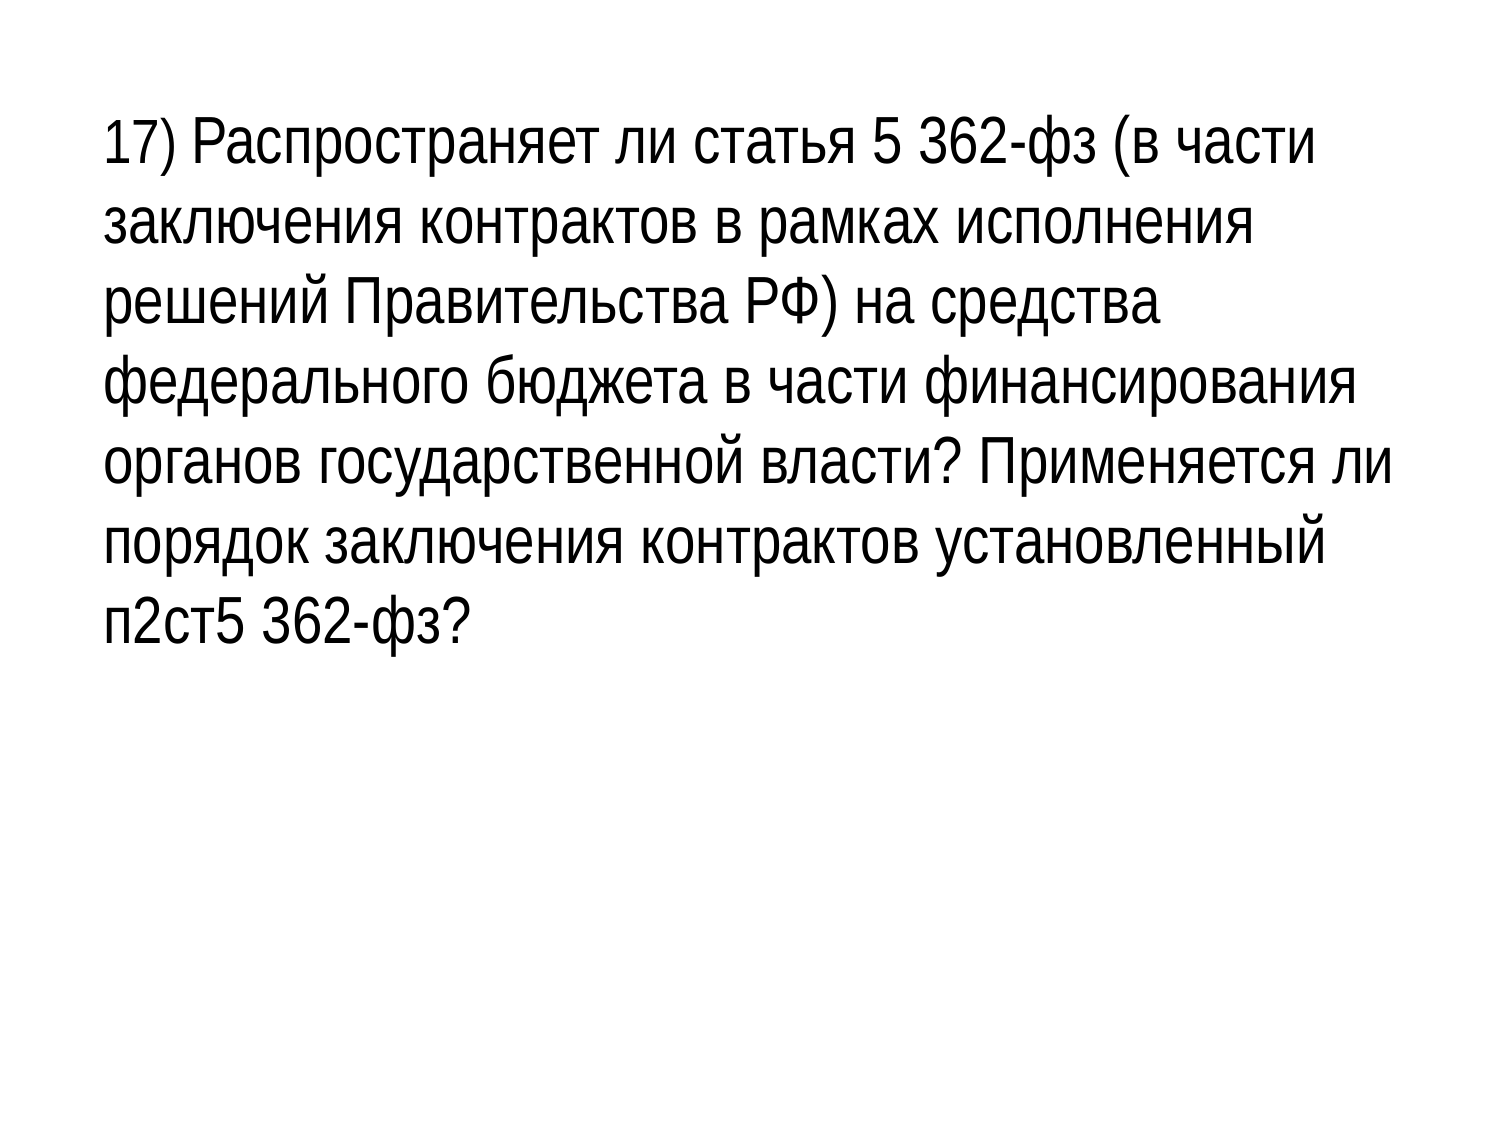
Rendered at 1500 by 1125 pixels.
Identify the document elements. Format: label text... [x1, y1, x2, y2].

text_box 17) Распространяет ли статья 5 362-фз (в части заключения контрактов в рамках исполнения решений Правительства РФ) на средства федерального бюджета в части финансирования органов государственной власти? Применяется ли порядок заключения контрактов установленный п2ст5 362-фз? [88, 89, 1424, 665]
